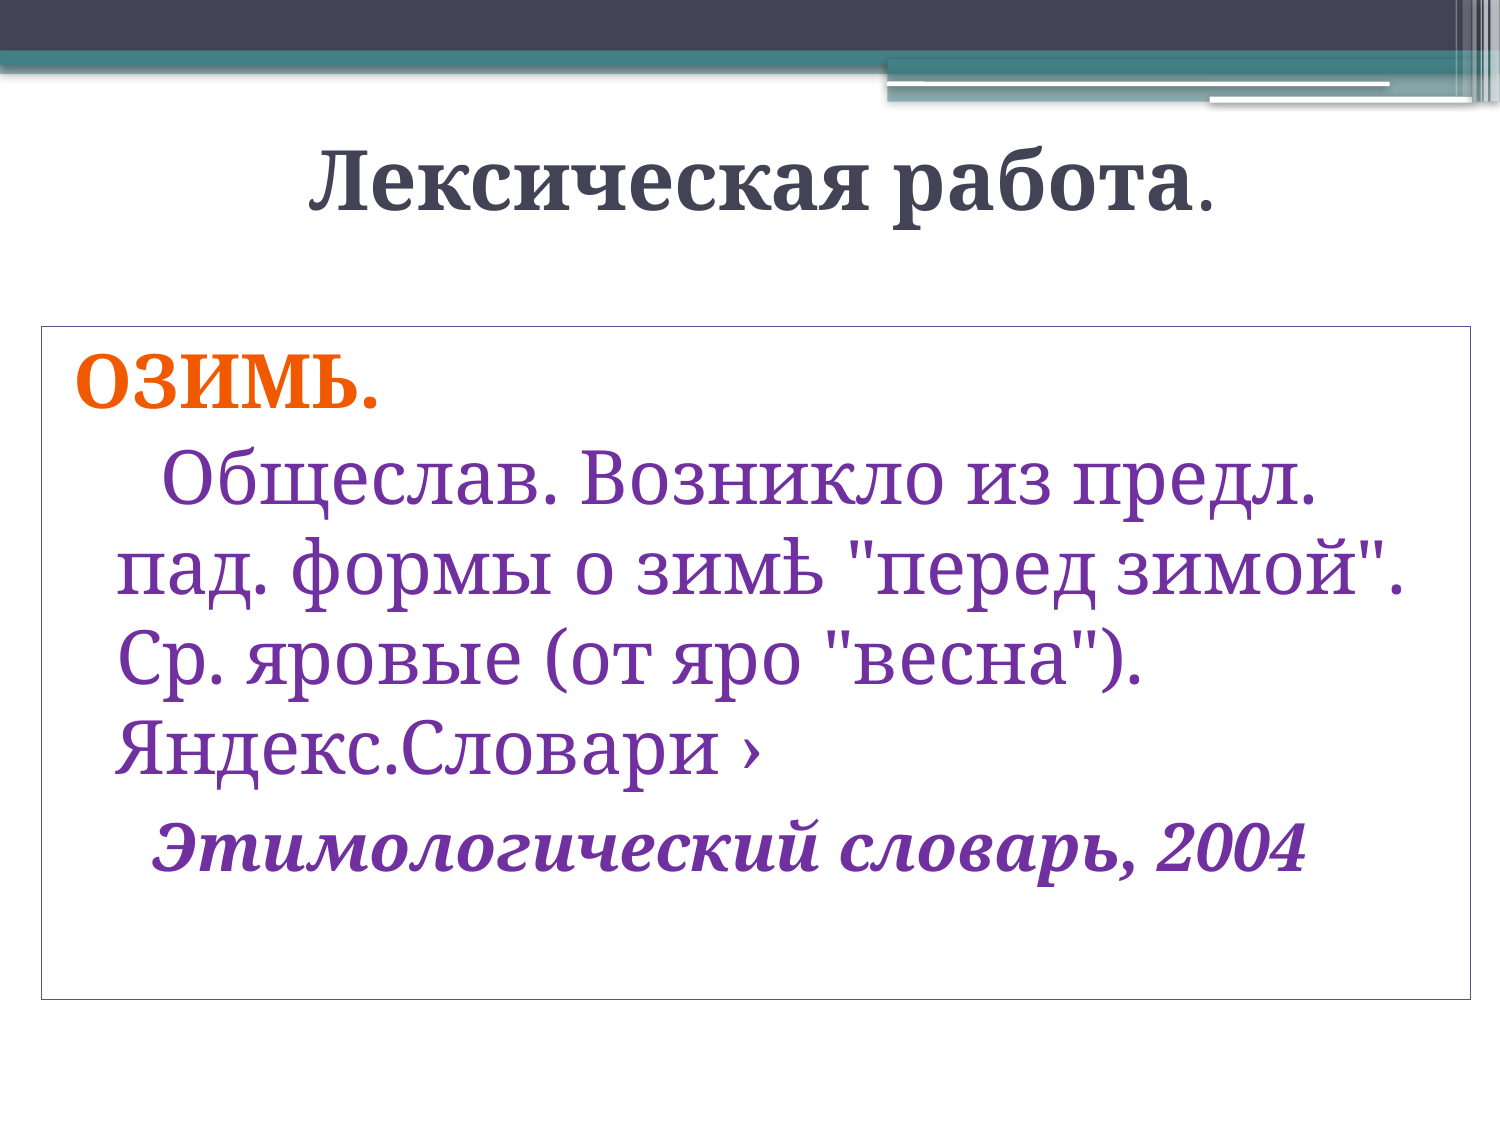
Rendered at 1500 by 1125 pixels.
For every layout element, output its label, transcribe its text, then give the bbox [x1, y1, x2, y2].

list ОЗИМЬ. Общеслав. Возникло из предл. пад. формы о зимѣ "перед зимой". Ср. яровые (от яро "весна"). Яндекс.Словари › Этимологический словарь, 2004 [41, 326, 1471, 1000]
title Лексическая работа. [88, 90, 1439, 265]
